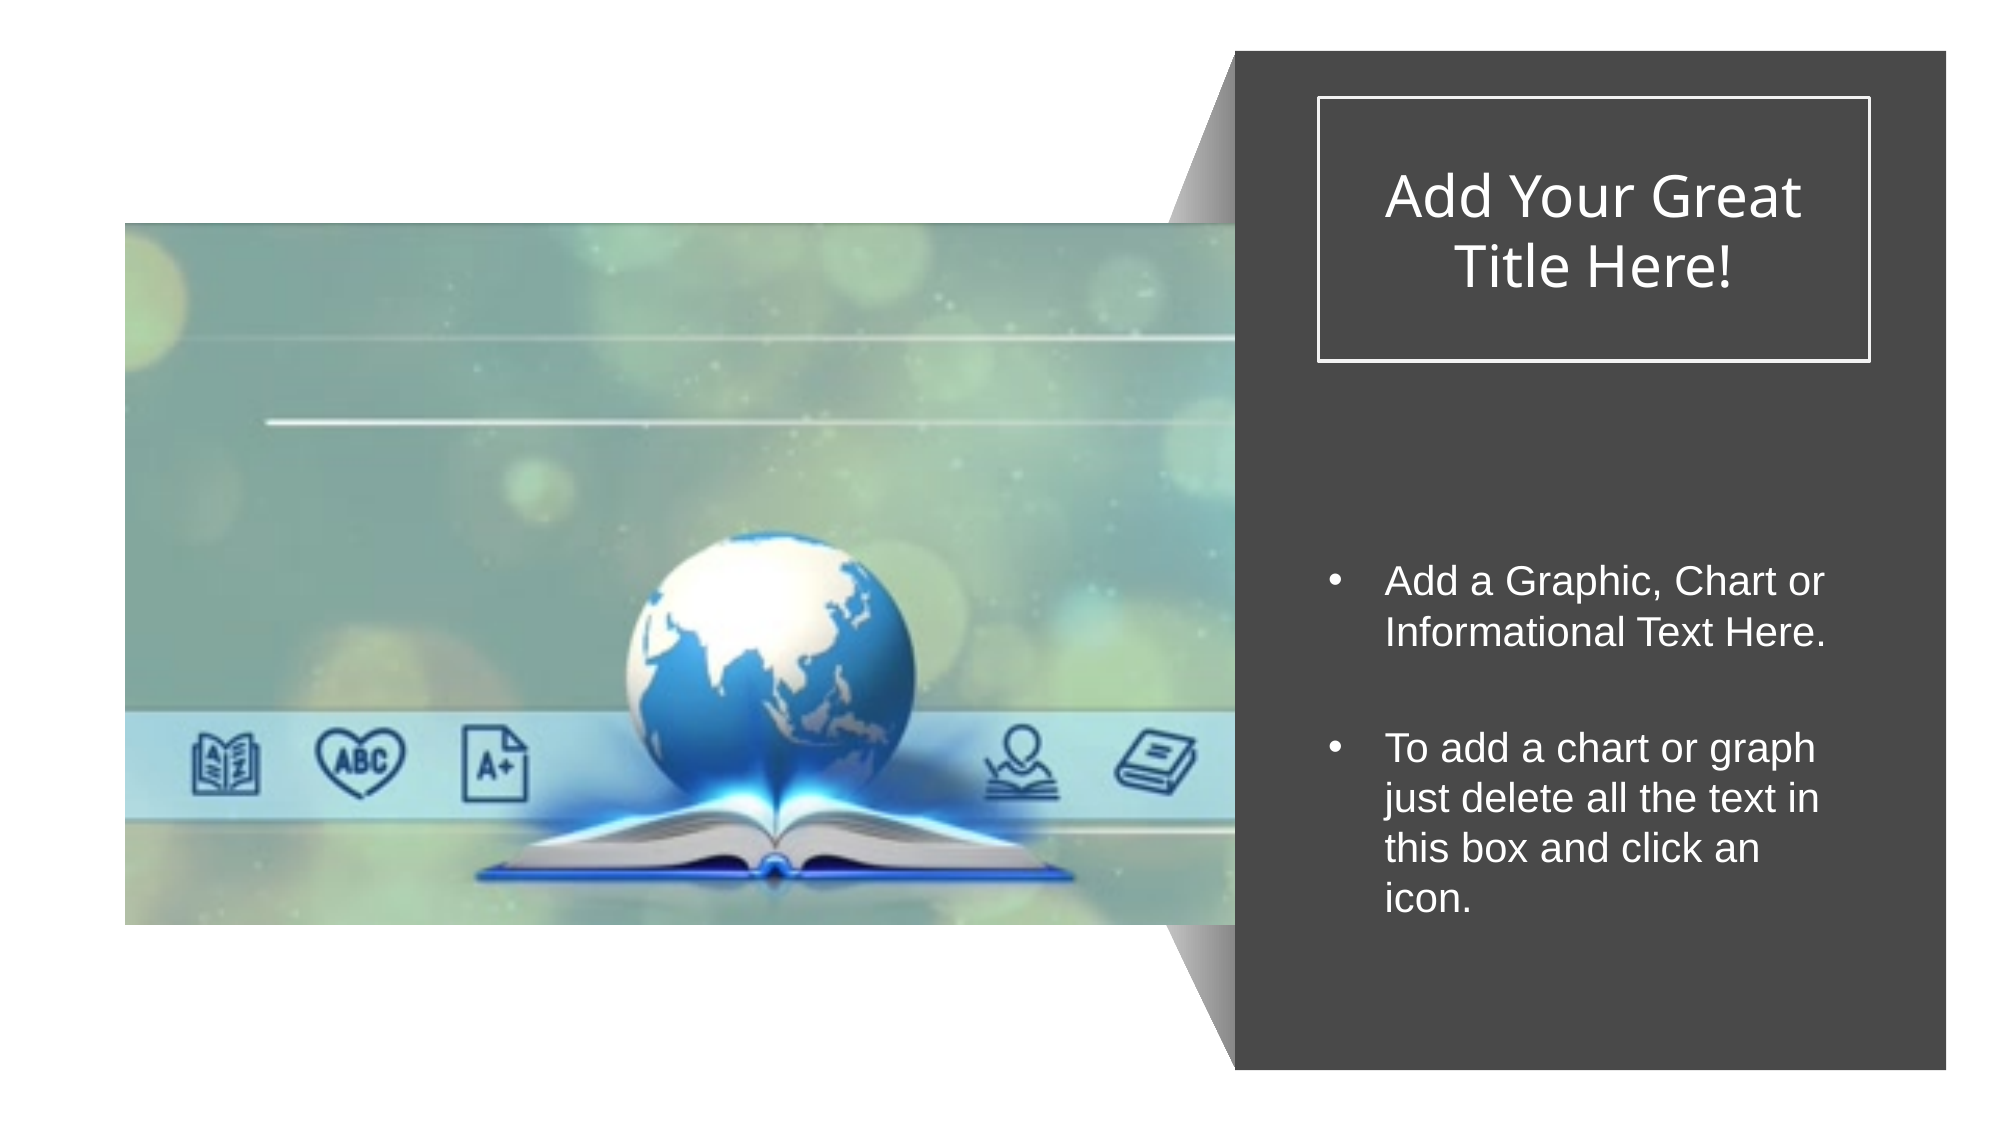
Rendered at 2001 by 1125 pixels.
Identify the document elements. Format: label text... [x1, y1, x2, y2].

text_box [124, 222, 1375, 926]
text_box [1233, 49, 1948, 1072]
text_box Add Your Great Title Here! [1318, 97, 1870, 362]
text_box [1167, 53, 1233, 220]
text_box [1168, 934, 1233, 1068]
text_box Add a Graphic, Chart or Informational Text Here. To add a chart or graph just delete all the text in this box and click an icon. [1313, 450, 1875, 1026]
